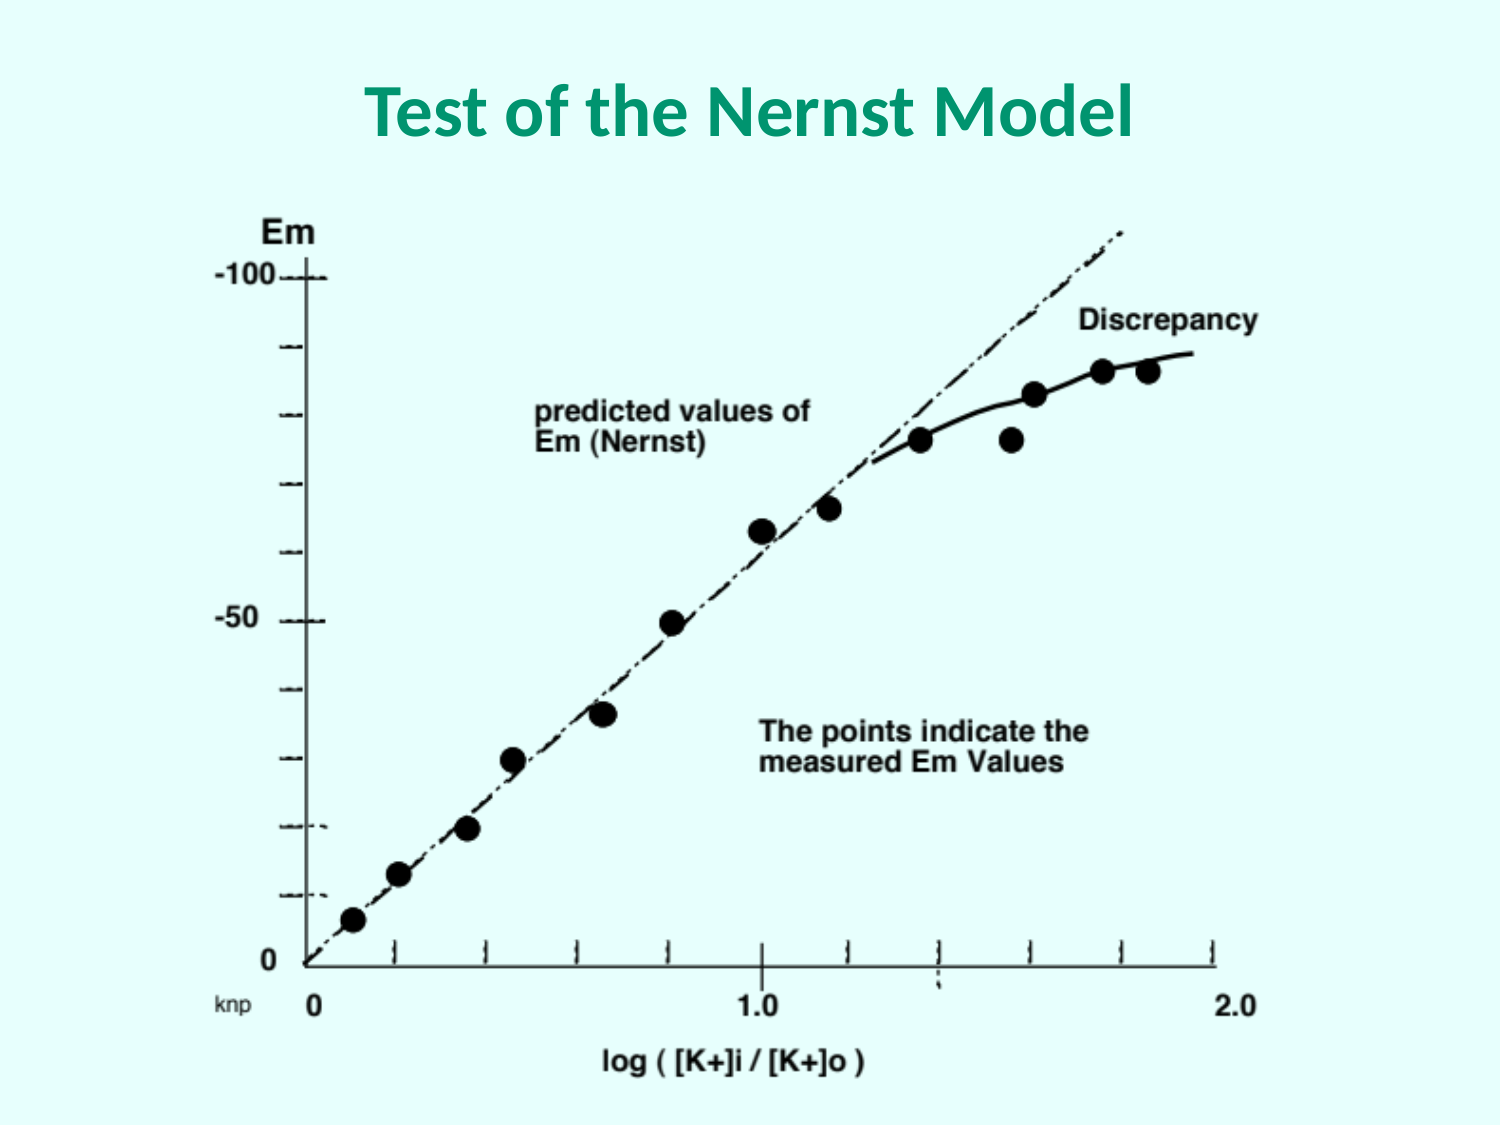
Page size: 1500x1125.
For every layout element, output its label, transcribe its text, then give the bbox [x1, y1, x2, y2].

title Test of the Nernst Model [112, 50, 1388, 163]
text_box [212, 212, 1263, 1079]
